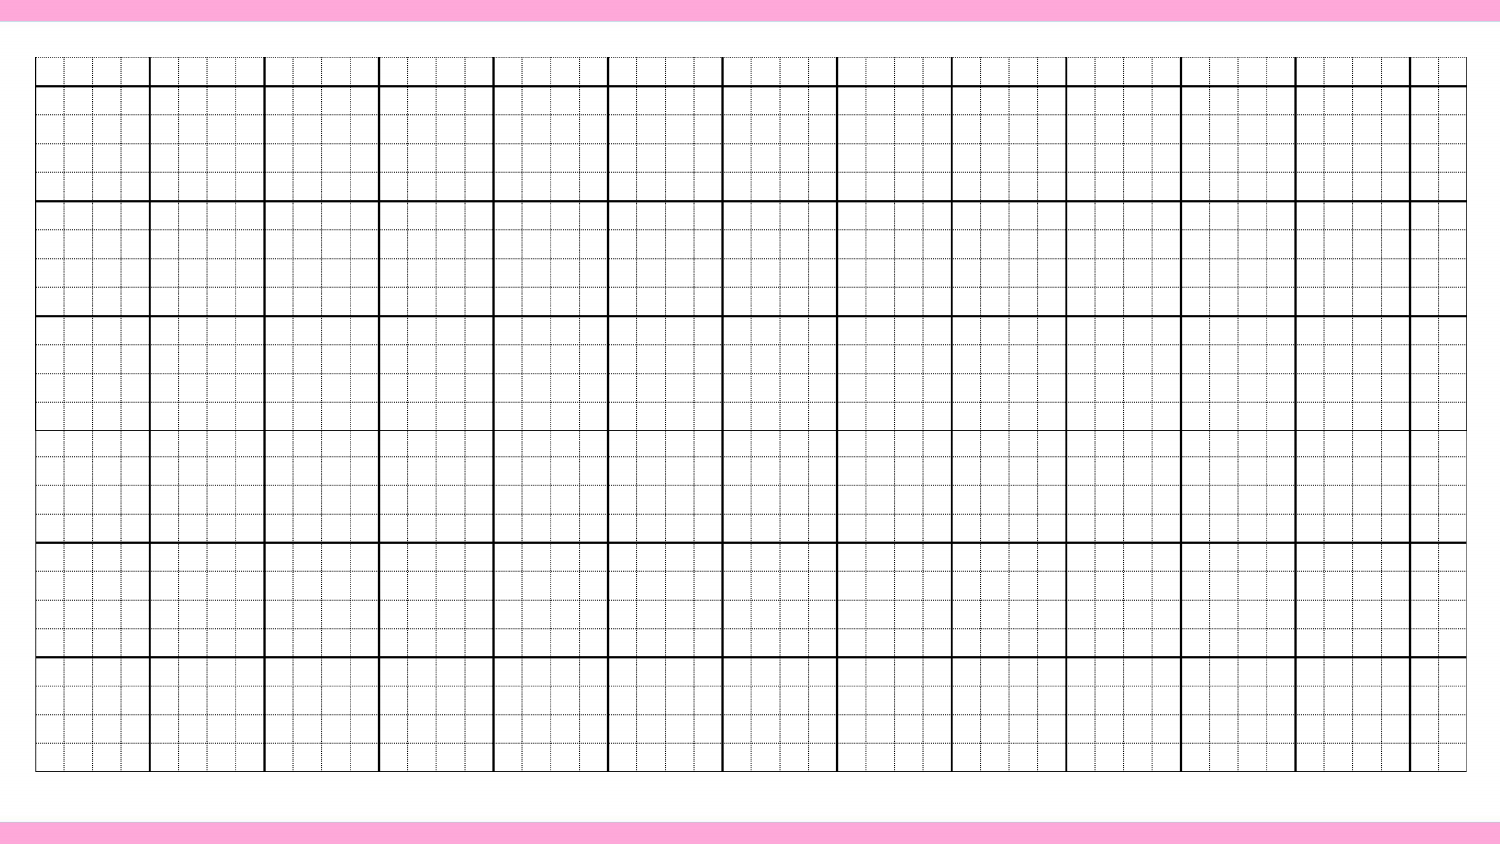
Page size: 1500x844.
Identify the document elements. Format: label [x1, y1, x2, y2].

text_box [35, 57, 1467, 772]
picture [0, 0, 1500, 844]
